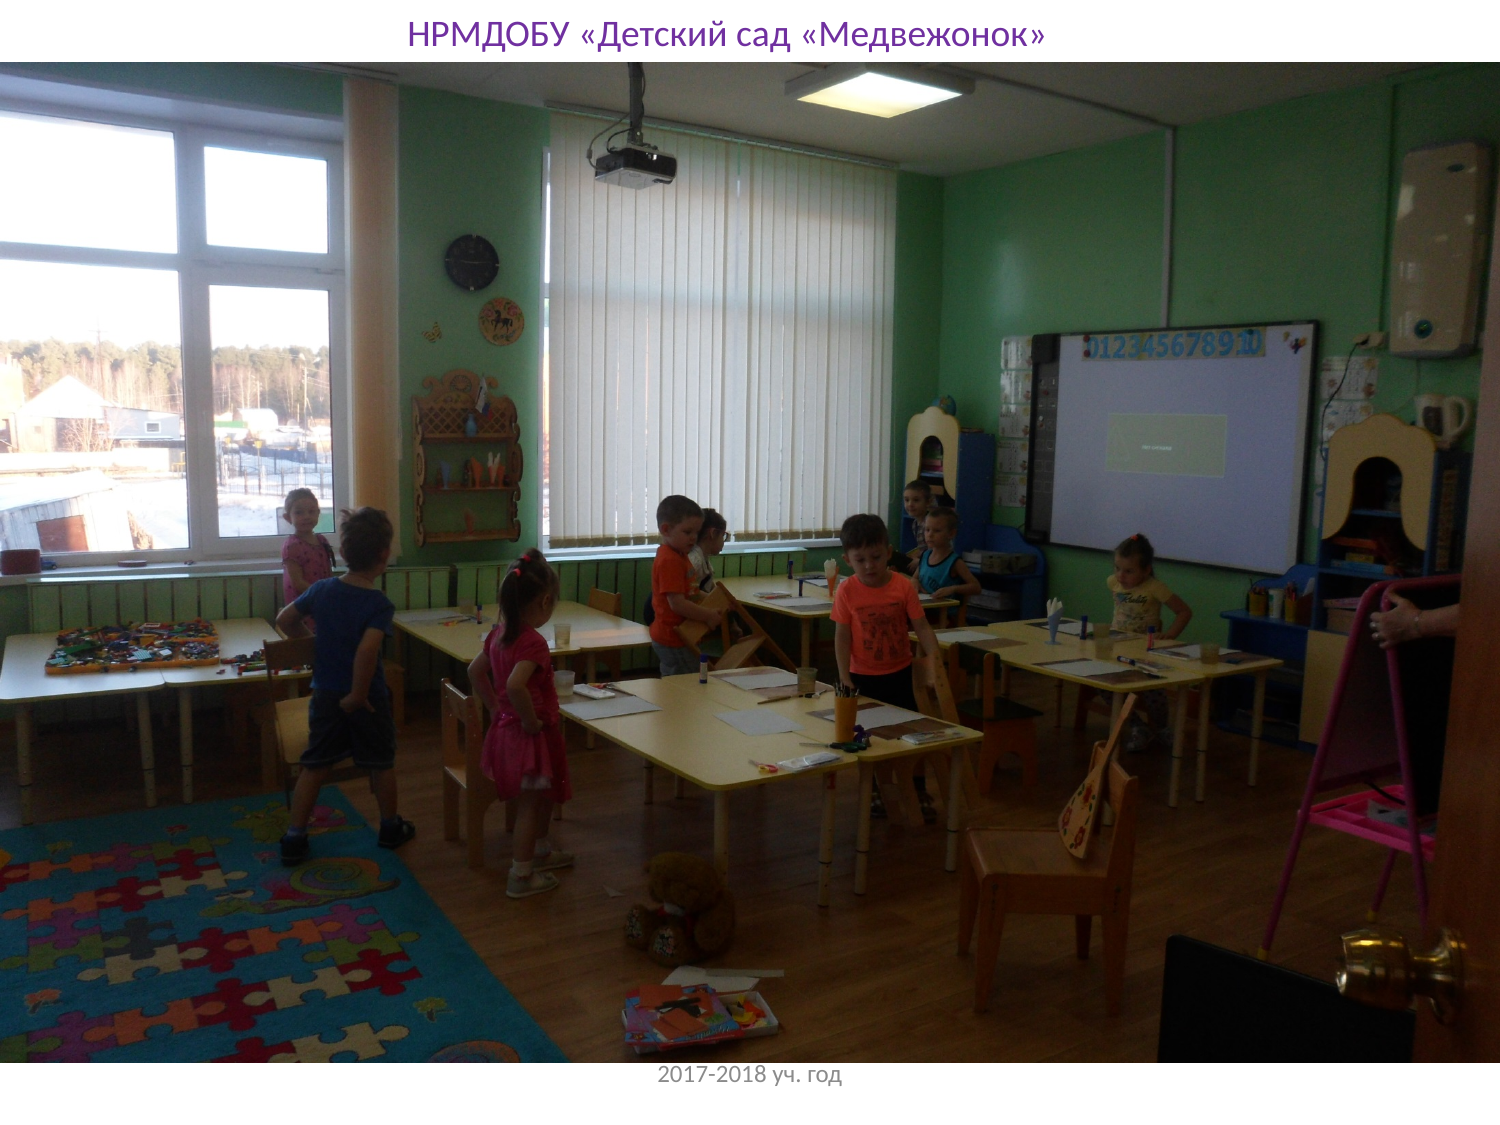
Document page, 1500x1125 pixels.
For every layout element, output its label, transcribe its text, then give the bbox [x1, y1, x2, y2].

picture [0, 62, 1500, 1063]
footer 2017-2018 уч. год [512, 1070, 988, 1103]
text_box НРМДОБУ «Детский сад «Медвежонок» [279, 1, 1176, 60]
